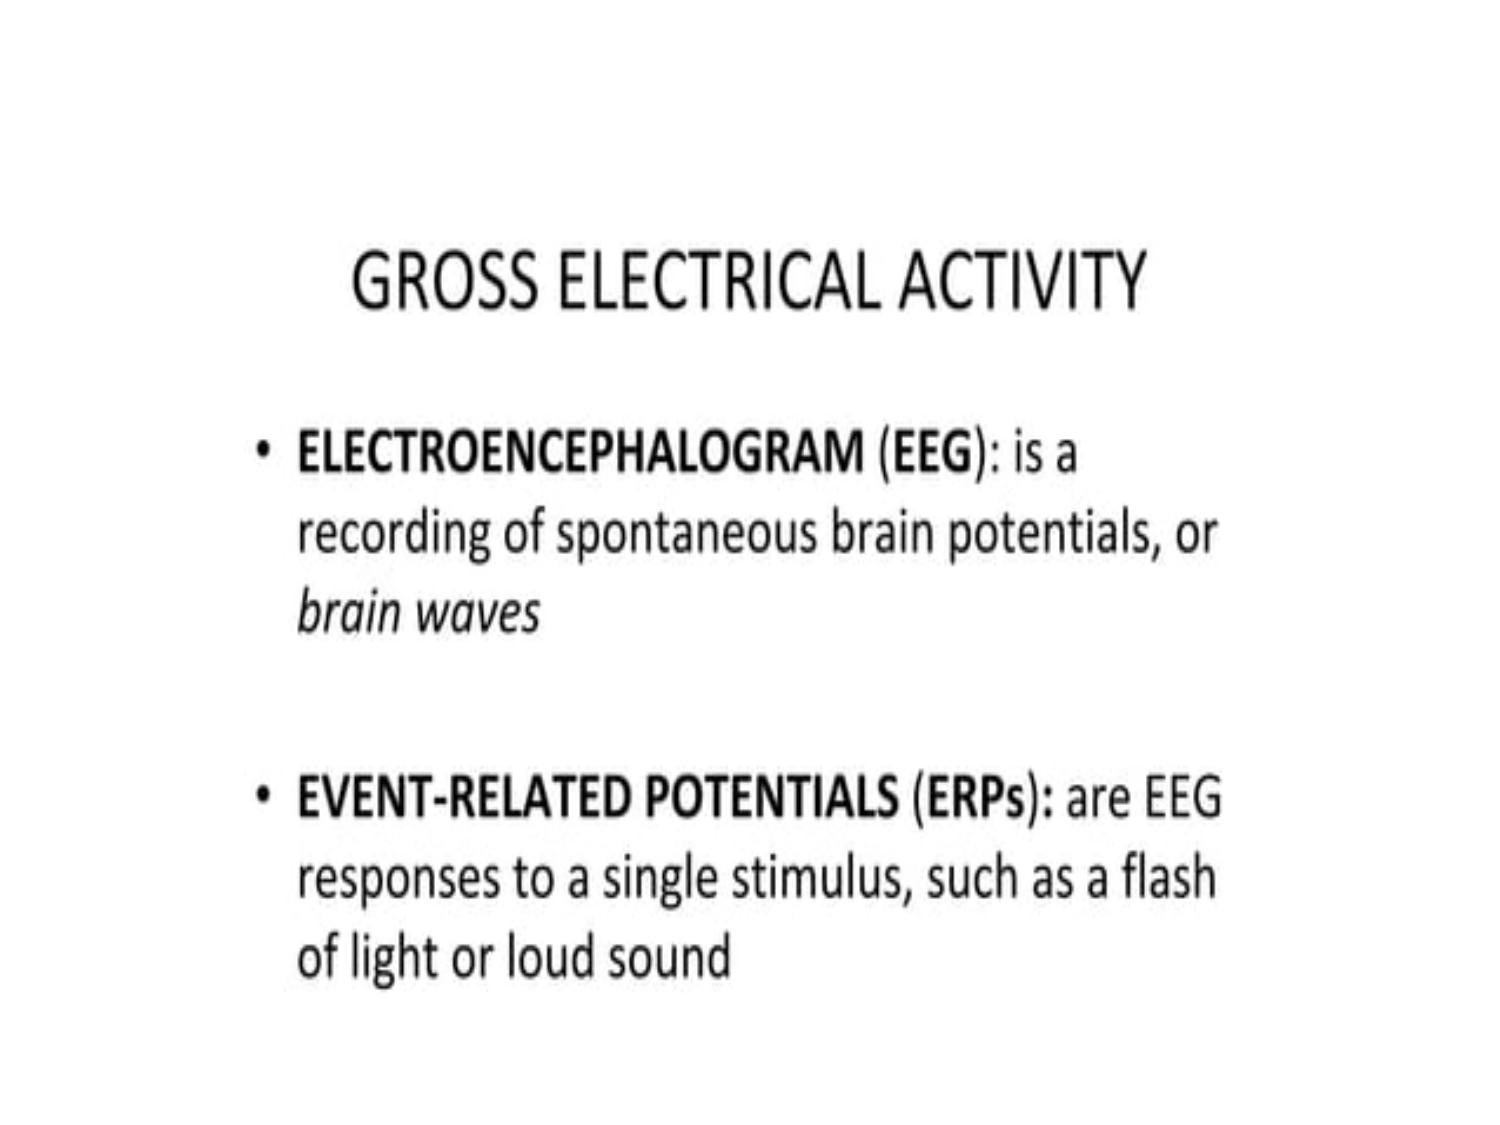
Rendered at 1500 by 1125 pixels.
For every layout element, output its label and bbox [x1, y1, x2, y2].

picture [0, 139, 1500, 1125]
